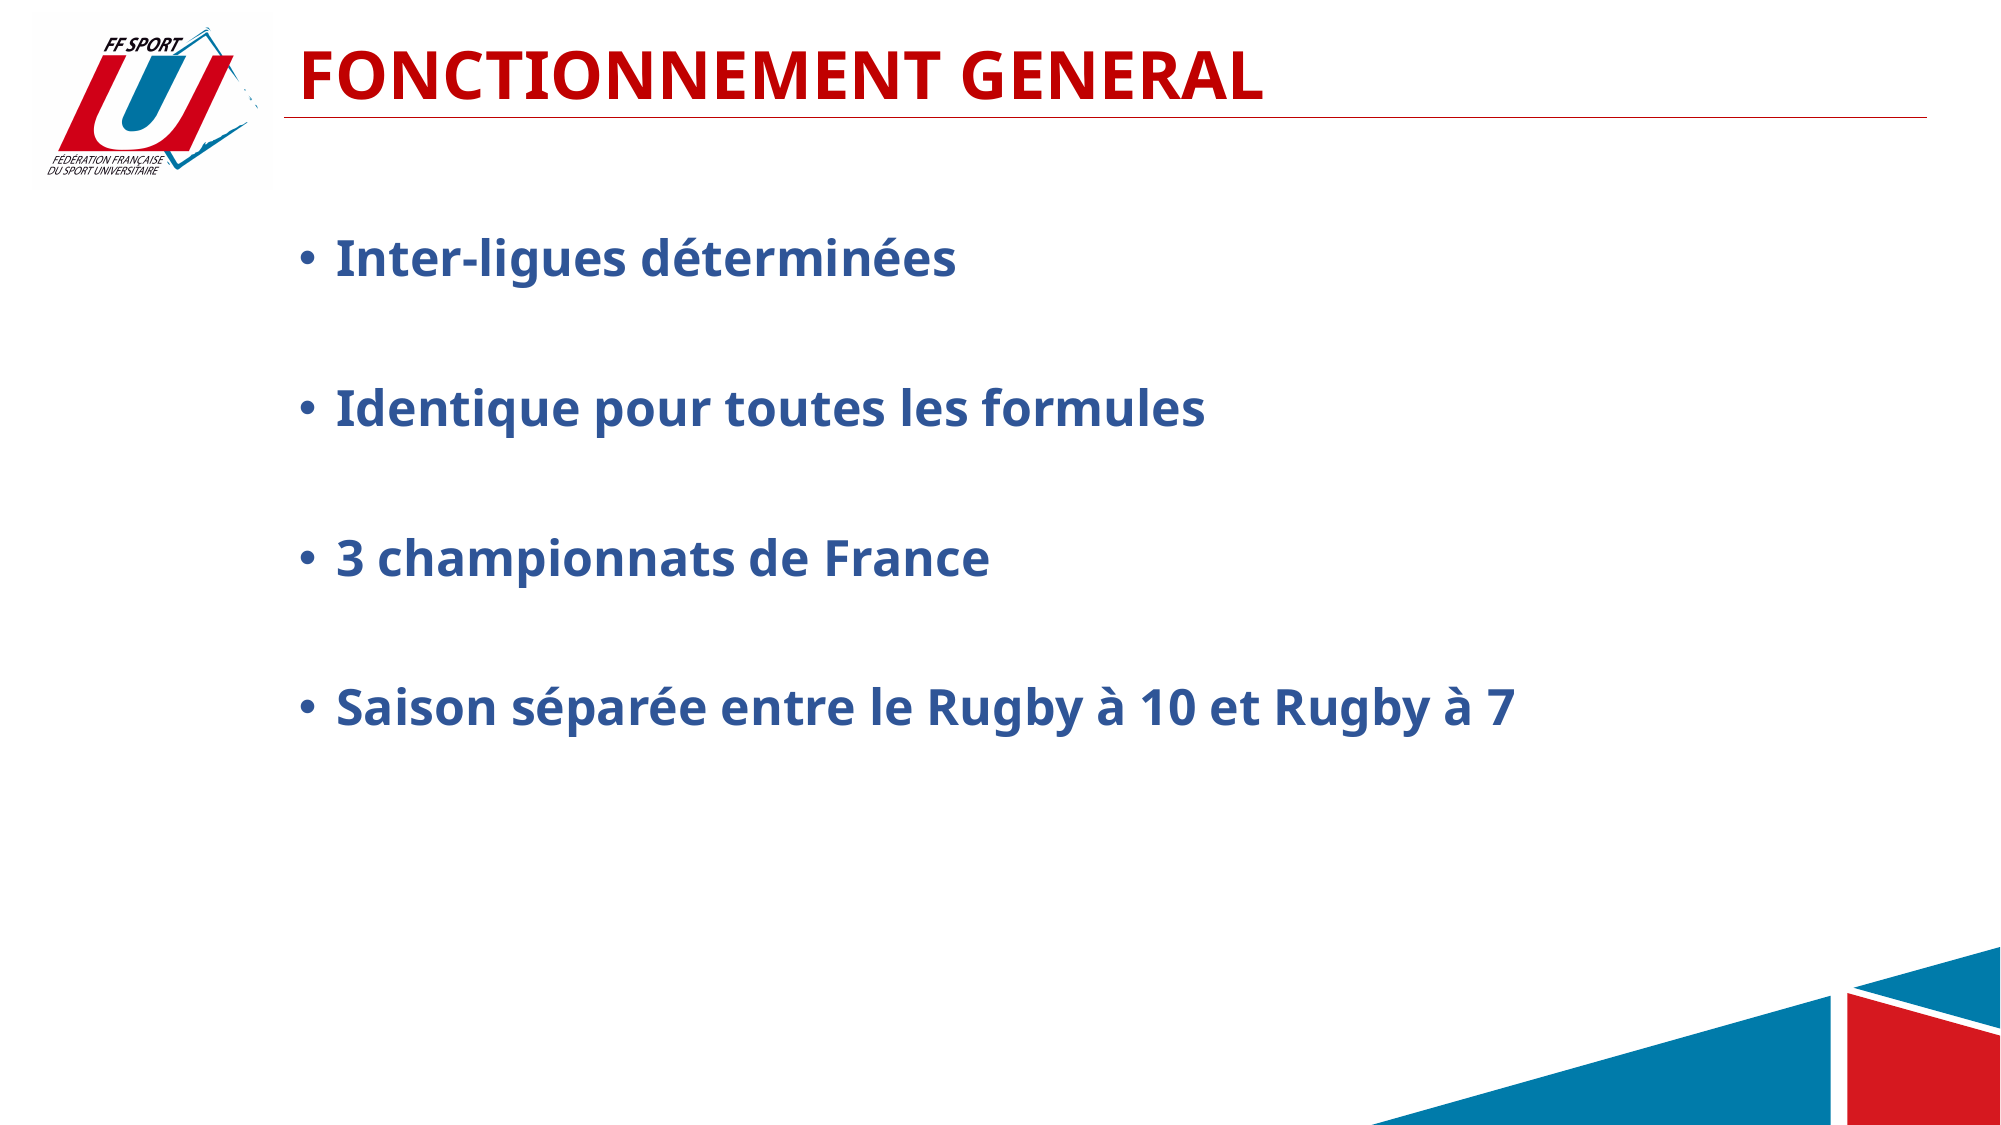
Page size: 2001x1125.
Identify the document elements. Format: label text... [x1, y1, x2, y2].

list Inter-ligues déterminées Identique pour toutes les formules 3 championnats de France Saison séparée entre le Rugby à 10 et Rugby à 7 [283, 226, 1927, 940]
title FONCTIONNEMENT GENERAL [283, 22, 1927, 134]
picture [32, 12, 273, 190]
